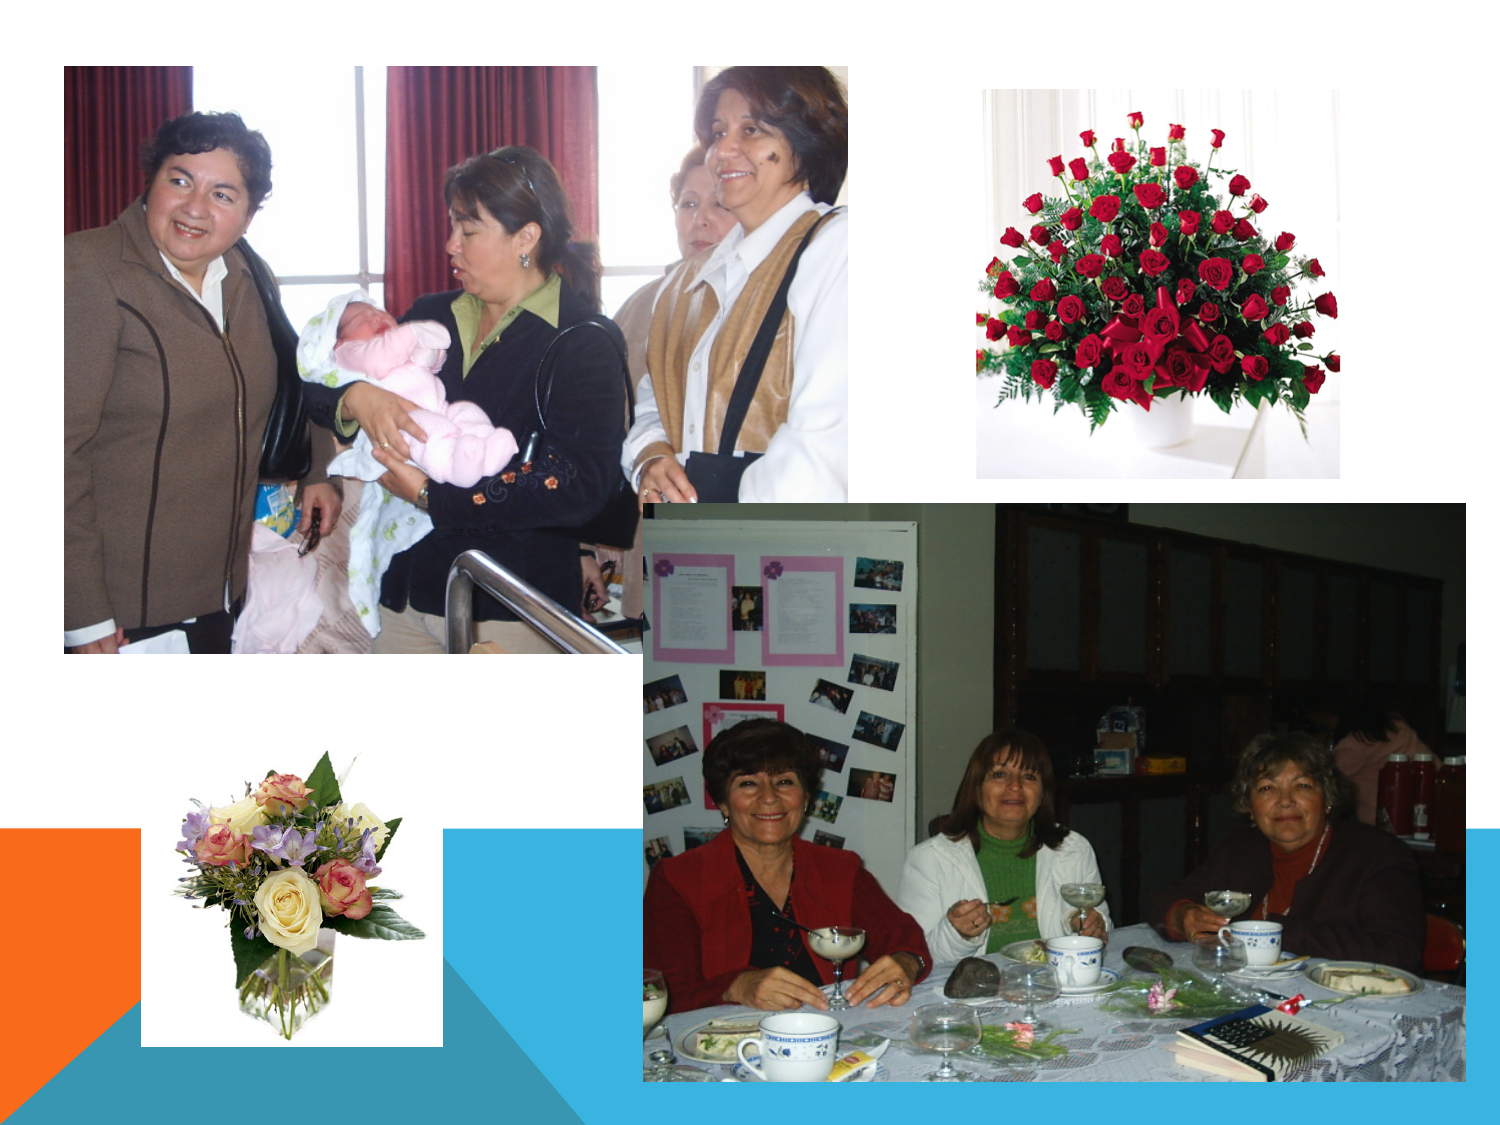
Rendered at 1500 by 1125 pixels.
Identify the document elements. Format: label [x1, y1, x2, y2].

picture [141, 745, 444, 1047]
picture [974, 89, 1341, 480]
list [64, 66, 849, 654]
picture [643, 503, 1467, 1082]
